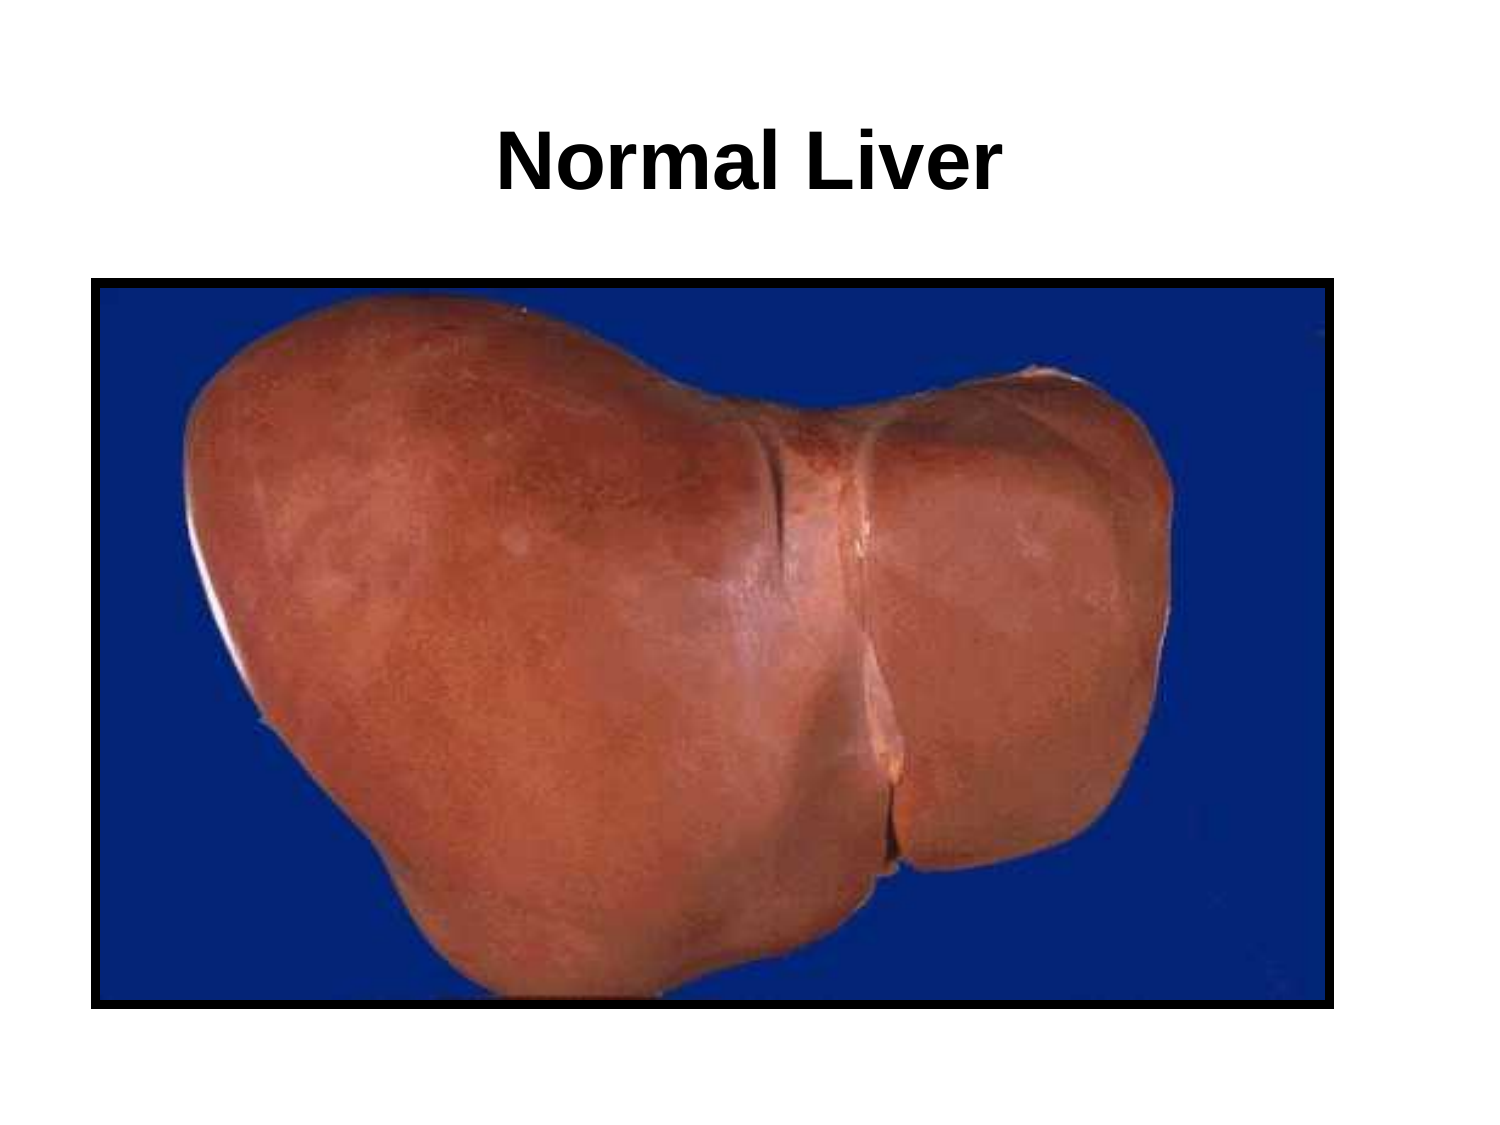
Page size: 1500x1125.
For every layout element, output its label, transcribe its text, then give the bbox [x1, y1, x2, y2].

picture [99, 287, 1326, 1001]
title Normal Liver [112, 62, 1388, 250]
